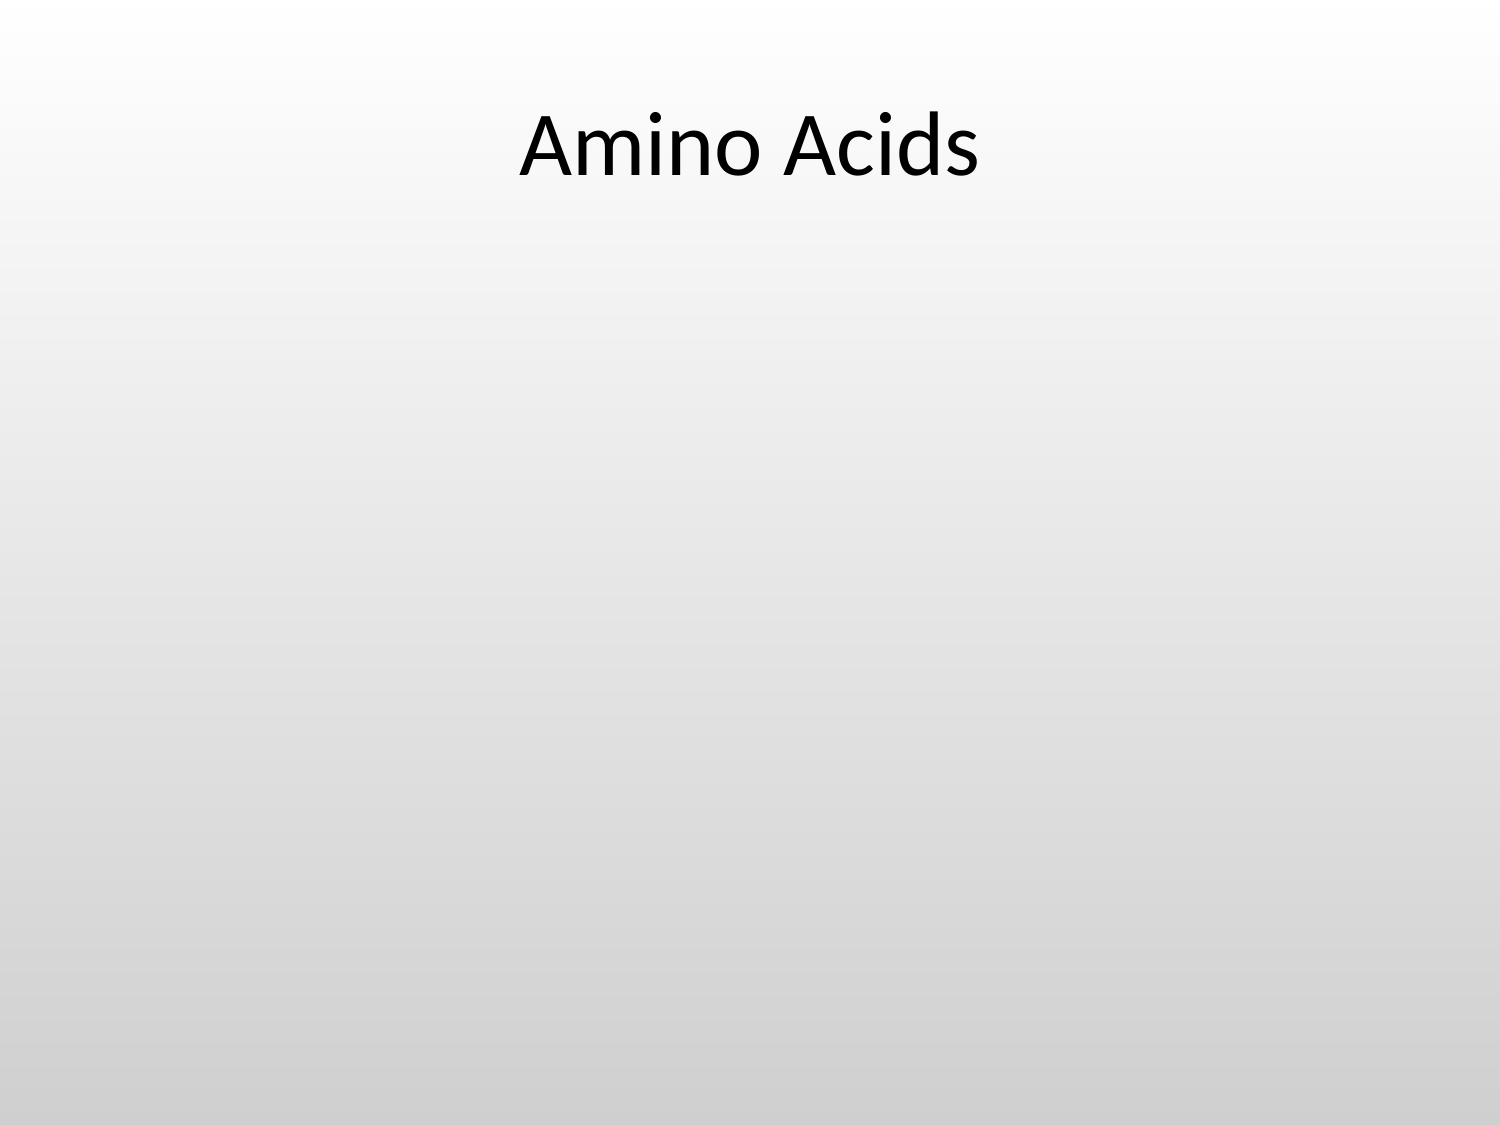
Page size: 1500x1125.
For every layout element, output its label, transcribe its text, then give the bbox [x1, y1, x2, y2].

title Amino Acids [75, 45, 1425, 233]
